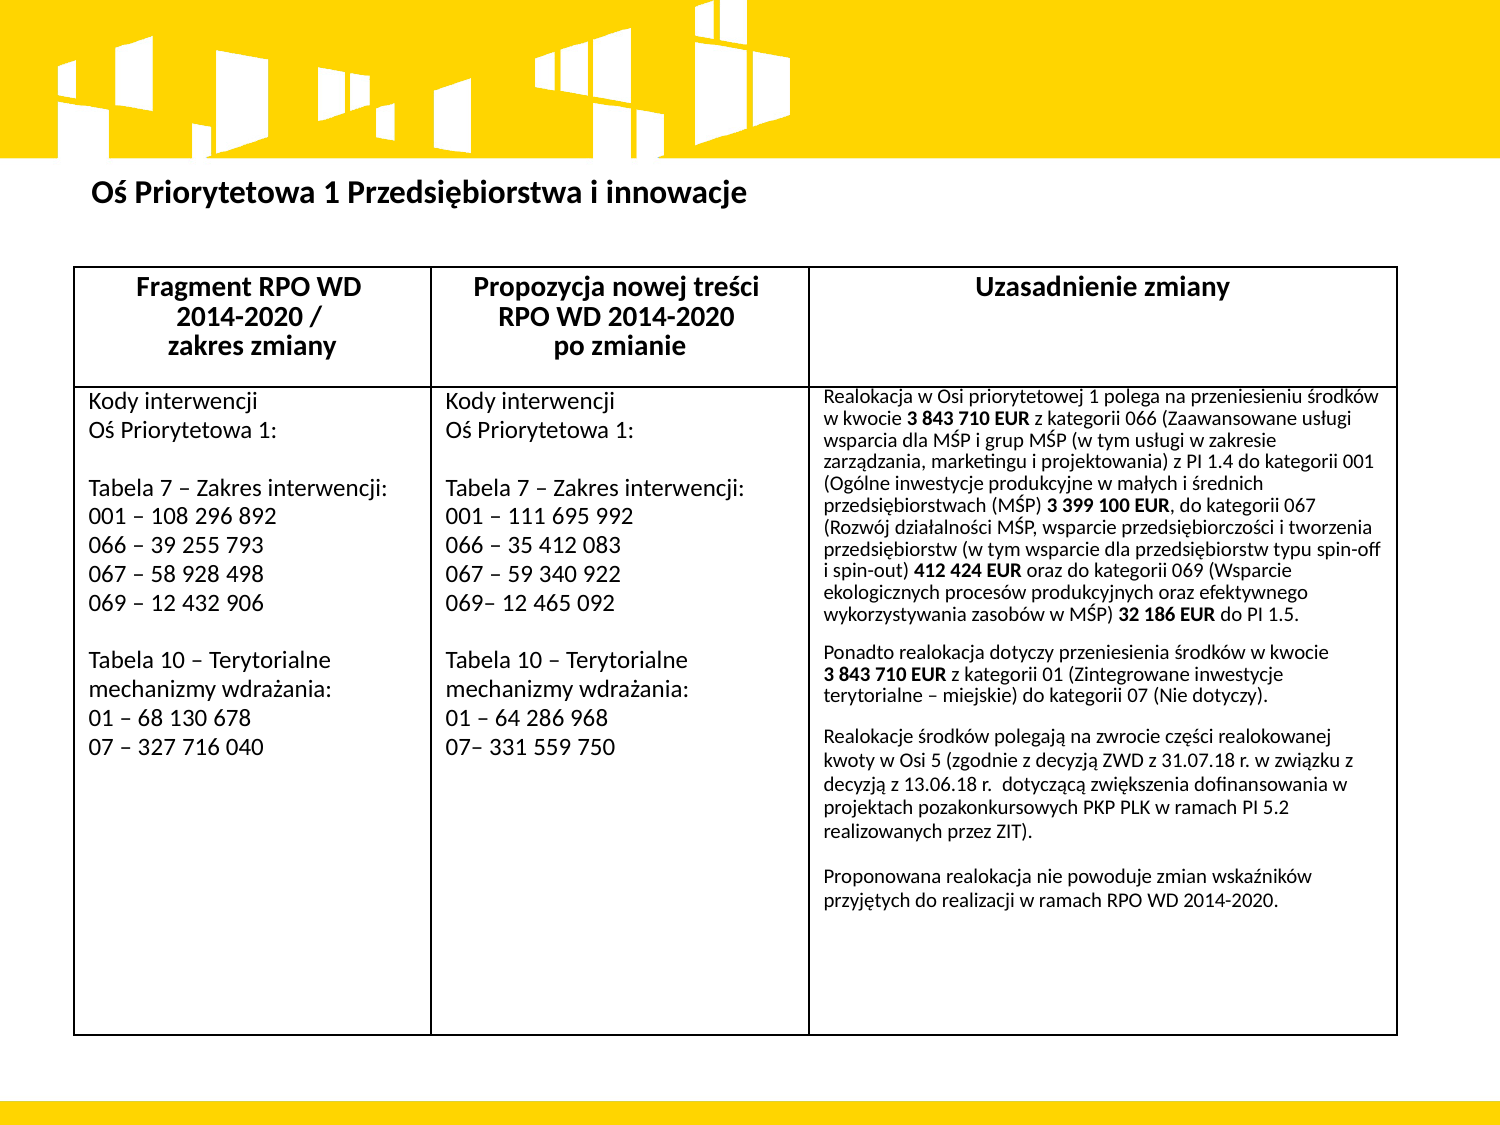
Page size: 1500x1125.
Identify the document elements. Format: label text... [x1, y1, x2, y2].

table_header Propozycja nowej treści RPO WD 2014-2020 po zmianie [432, 268, 808, 386]
table_header Uzasadnienie zmiany [810, 268, 1396, 386]
picture [0, 0, 1500, 1125]
table_cell Realokacja w Osi priorytetowej 1 polega na przeniesieniu środków w kwocie 3 843 710 EUR z kategorii 066 (Zaawansowane usługi wsparcia dla MŚP i grup MŚP (w tym usługi w zakresie zarządzania, marketingu i projektowania) z PI 1.4 do kategorii 001 (Ogólne inwestycje produkcyjne w małych i średnich przedsiębiorstwach (MŚP) 3 399 100 EUR, do kategorii 067 (Rozwój działalności MŚP, wsparcie przedsiębiorczości i tworzenia przedsiębiorstw (w tym wsparcie dla przedsiębiorstw typu spin-off i spin-out) 412 424 EUR oraz do kategorii 069 (Wsparcie ekologicznych procesów produkcyjnych oraz efektywnego wykorzystywania zasobów w MŚP) 32 186 EUR do PI 1.5. Ponadto realokacja dotyczy przeniesienia środków w kwocie 3 843 710 EUR z kategorii 01 (Zintegrowane inwestycje terytorialne – miejskie) do kategorii 07 (Nie dotyczy). Realokacje środków polegają na zwrocie części realokowanej kwoty w Osi 5 (zgodnie z decyzją ZWD z 31.07.18 r. w związku z decyzją z 13.06.18 r. dotyczącą zwiększenia dofinansowania w projektach pozakonkursowych PKP PLK w ramach PI 5.2 realizowanych przez ZIT). Proponowana realokacja nie powoduje zmian wskaźników przyjętych do realizacji w ramach RPO WD 2014-2020. [810, 388, 1396, 1034]
table_header Fragment RPO WD 2014-2020 / zakres zmiany [75, 268, 430, 386]
text_box Oś Priorytetowa 1 Przedsiębiorstwa i innowacje [76, 163, 1400, 256]
table_cell Kody interwencji Oś Priorytetowa 1: Tabela 7 – Zakres interwencji: 001 – 108 296 892 066 – 39 255 793 067 – 58 928 498 069 – 12 432 906 Tabela 10 – Terytorialne mechanizmy wdrażania: 01 – 68 130 678 07 – 327 716 040 [75, 388, 430, 1034]
table_cell Kody interwencji Oś Priorytetowa 1: Tabela 7 – Zakres interwencji: 001 – 111 695 992 066 – 35 412 083 067 – 59 340 922 069– 12 465 092 Tabela 10 – Terytorialne mechanizmy wdrażania: 01 – 64 286 968 07– 331 559 750 [432, 388, 808, 1034]
